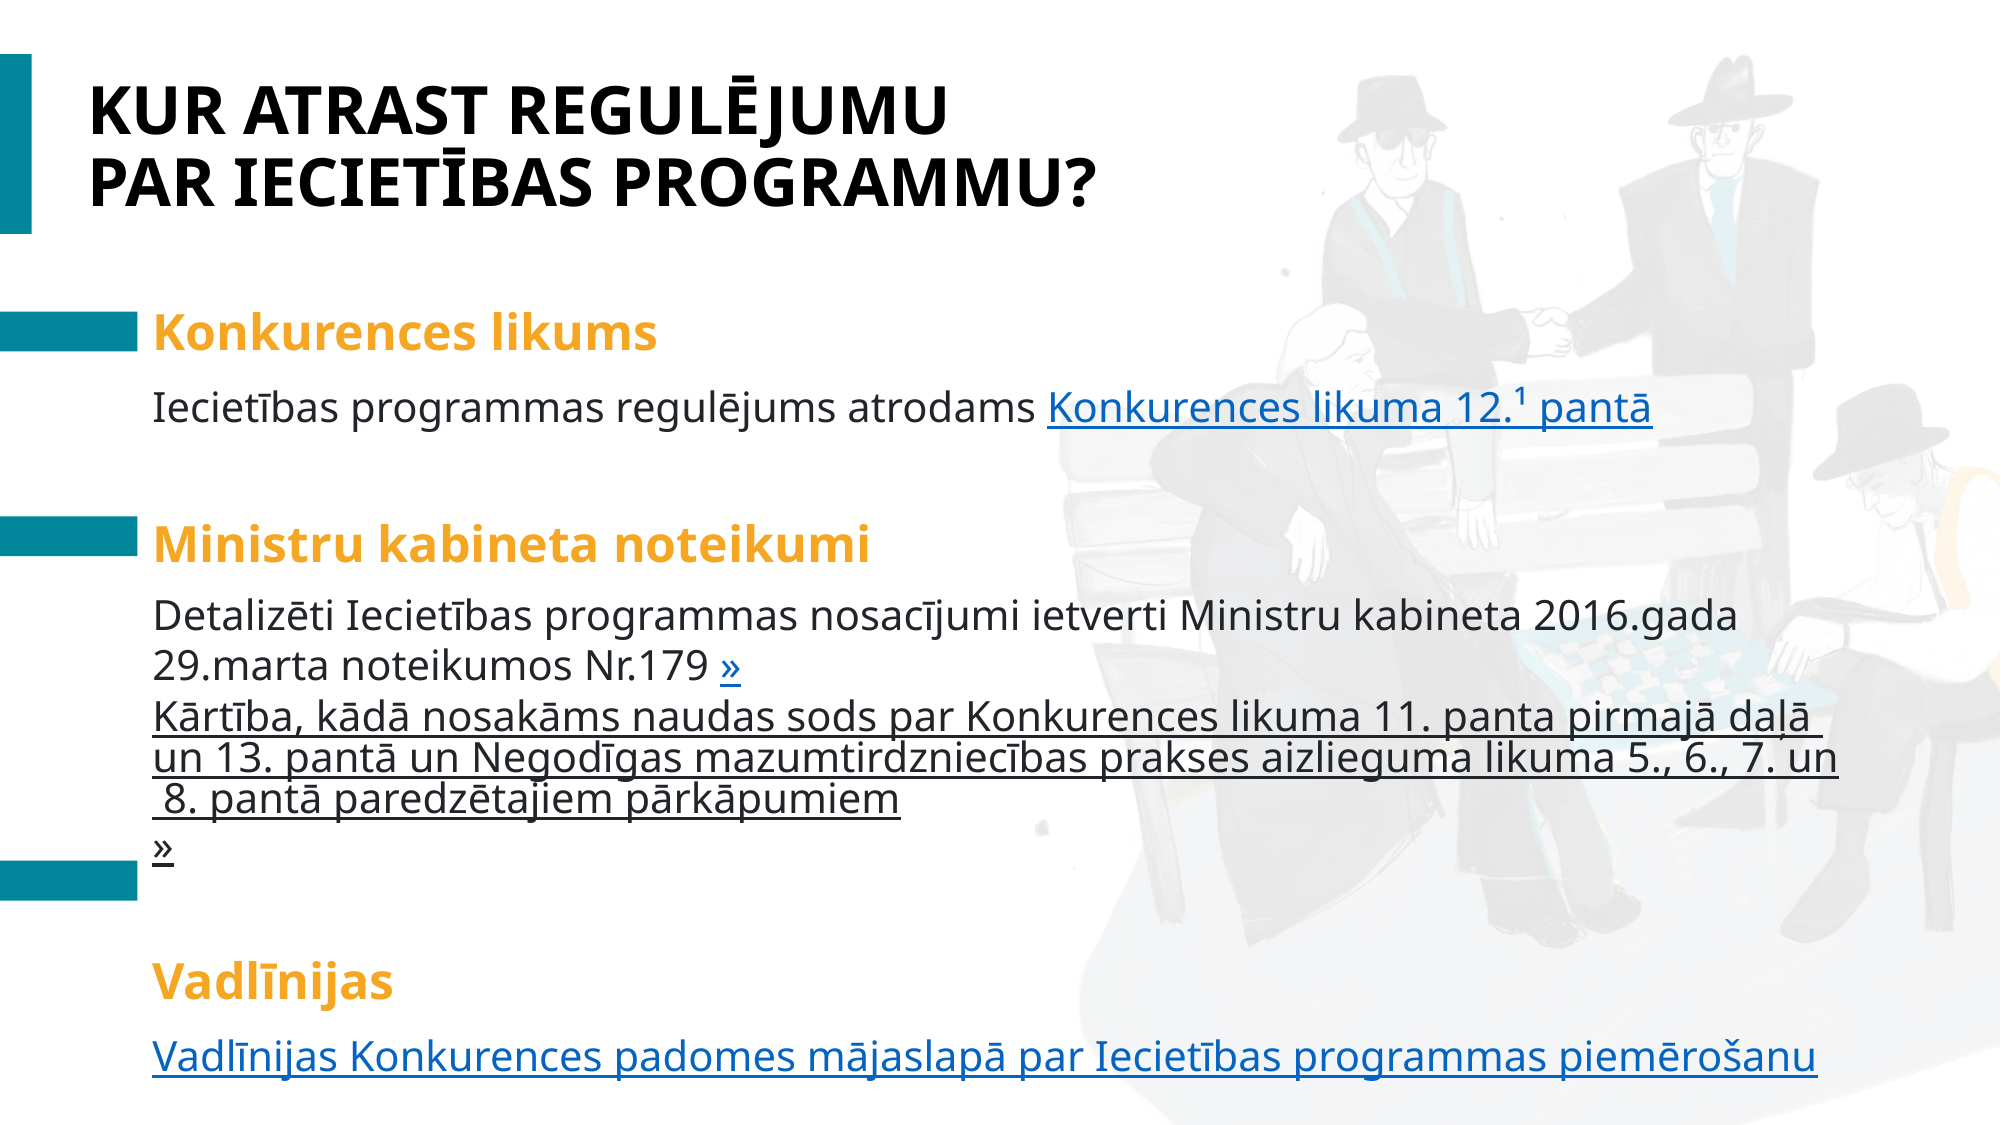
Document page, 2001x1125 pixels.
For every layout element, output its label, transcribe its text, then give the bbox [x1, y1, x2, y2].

picture [999, 36, 2000, 1125]
text_box [0, 311, 138, 353]
text_box [0, 515, 138, 557]
text_box [0, 860, 138, 902]
text_box KUR ATRAST REGULĒJUMU PAR IECIETĪBAS PROGRAMMU? [72, 73, 999, 225]
list Konkurences likums Iecietības programmas regulējums atrodams Konkurences likuma 12.¹ pantā Ministru kabineta noteikumi Detalizēti Iecietības programmas nosacījumi ietverti Ministru kabineta 2016.gada 29.marta noteikumos Nr.179 »Kārtība, kādā nosakāms naudas sods par Konkurences likuma 11. panta pirmajā daļā un 13. pantā un Negodīgas mazumtirdzniecības prakses aizlieguma likuma 5., 6., 7. un 8. pantā paredzētajiem pārkāpumiem» Vadlīnijas Vadlīnijas Konkurences padomes mājaslapā par Iecietības programmas piemērošanu [137, 299, 999, 1089]
text_box [0, 53, 33, 235]
